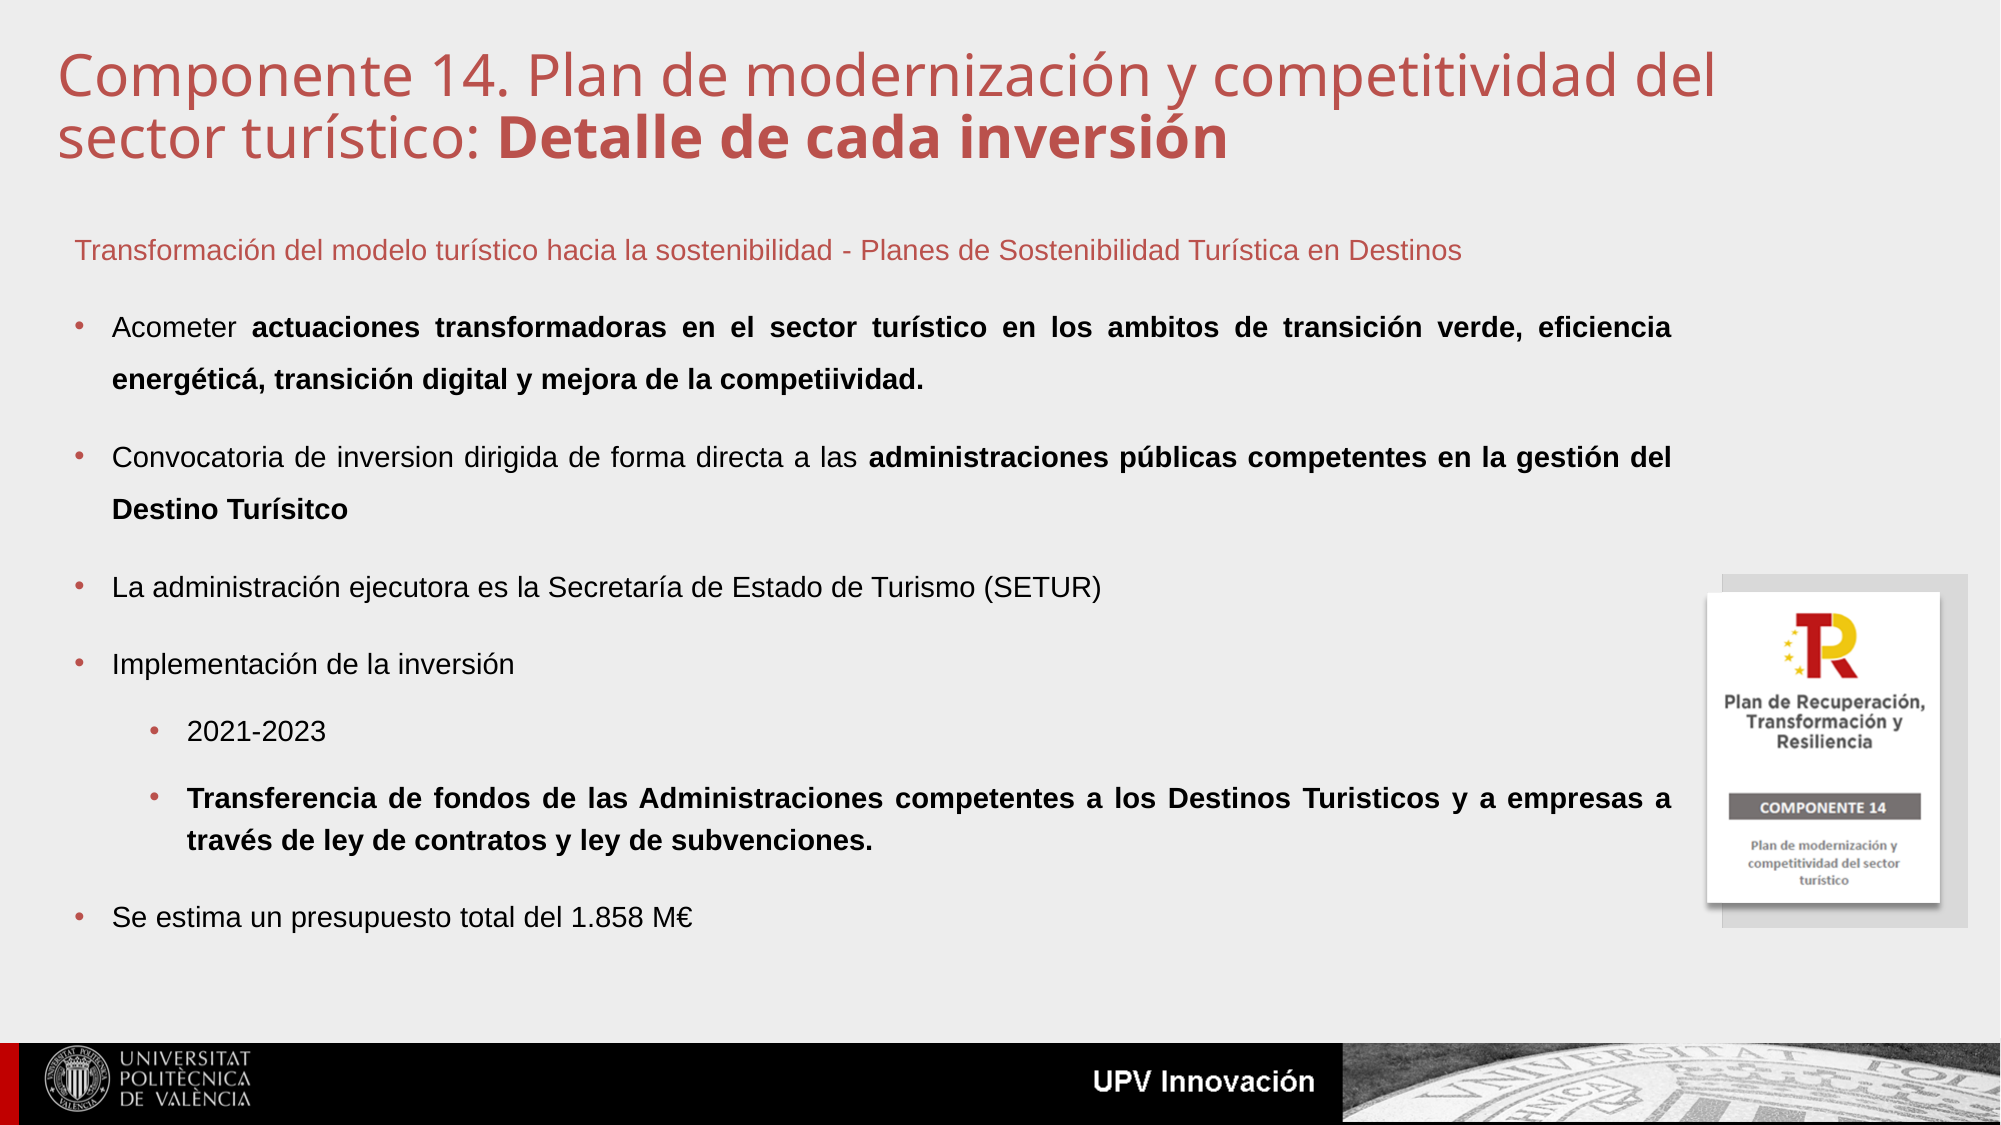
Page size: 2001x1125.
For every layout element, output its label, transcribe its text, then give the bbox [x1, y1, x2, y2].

list Transformación del modelo turístico hacia la sostenibilidad - Planes de Sostenibilidad Turística en Destinos Acometer actuaciones transformadoras en el sector turístico en los ambitos de transición verde, eficiencia energéticá, transición digital y mejora de la competiividad. Convocatoria de inversion dirigida de forma directa a las administraciones públicas competentes en la gestión del Destino Turísitco La administración ejecutora es la Secretaría de Estado de Turismo (SETUR) Implementación de la inversión 2021-2023 Transferencia de fondos de las Administraciones competentes a los Destinos Turisticos y a empresas a través de ley de contratos y ley de subvenciones. Se estima un presupuesto total del 1.858 M€ [59, 205, 1689, 1005]
title Componente 14. Plan de modernización y competitividad del sector turístico: Detalle de cada inversión [42, 0, 1865, 218]
picture [1698, 574, 1968, 928]
picture [0, 1043, 2001, 1125]
